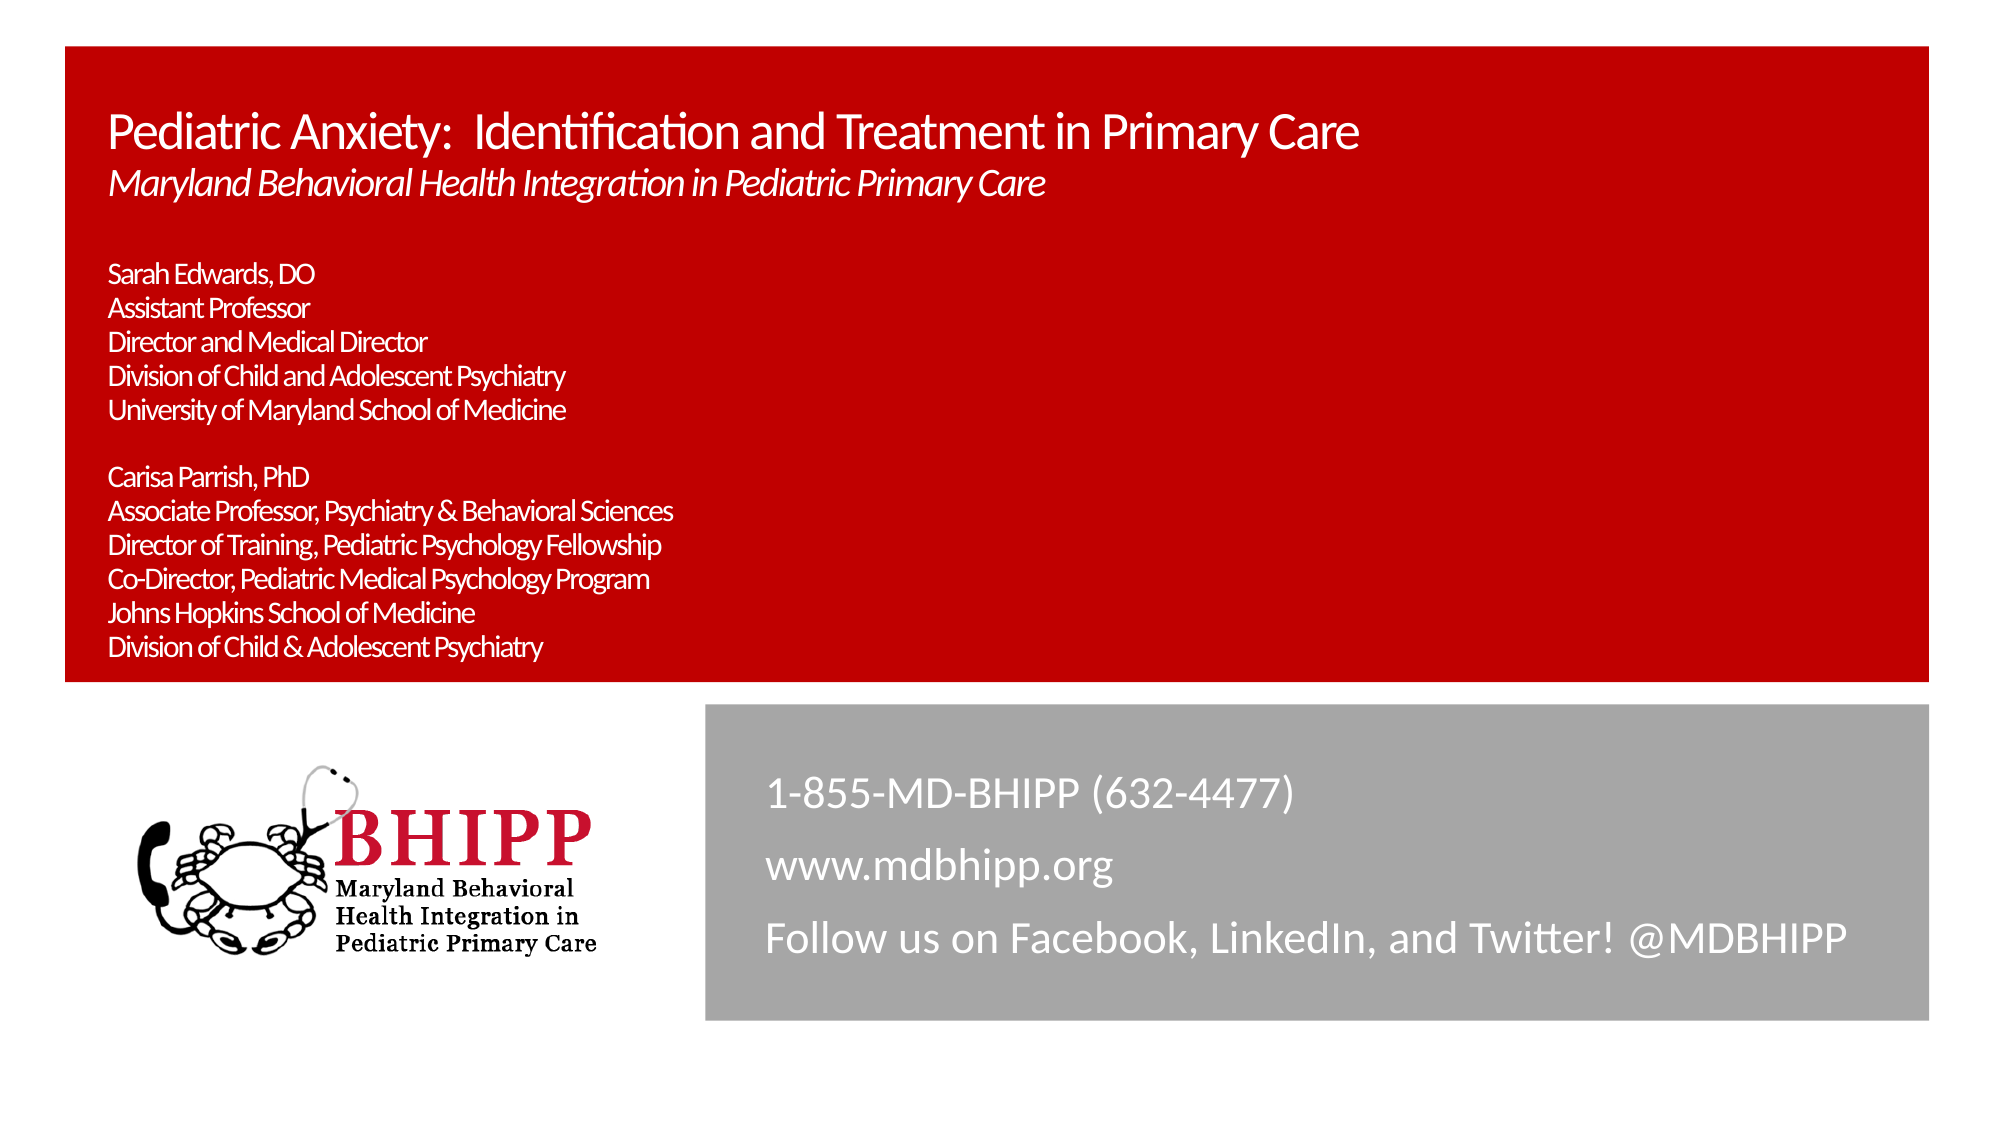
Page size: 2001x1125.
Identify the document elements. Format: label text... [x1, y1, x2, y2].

subtitle 1-855-MD-BHIPP (632-4477) www.mdbhipp.org Follow us on Facebook, LinkedIn, and Twitter! @MDBHIPP [750, 738, 1886, 994]
picture [93, 724, 637, 997]
text_box Pediatric Anxiety: Identification and Treatment in Primary Care Maryland Behavioral Health Integration in Pediatric Primary Care Sarah Edwards, DO Assistant Professor Director and Medical Director Division of Child and Adolescent Psychiatry University of Maryland School of Medicine Carisa Parrish, PhD Associate Professor, Psychiatry & Behavioral Sciences Director of Training, Pediatric Psychology Fellowship Co-Director, Pediatric Medical Psychology Program Johns Hopkins School of Medicine Division of Child & Adolescent Psychiatry [92, 95, 1886, 678]
